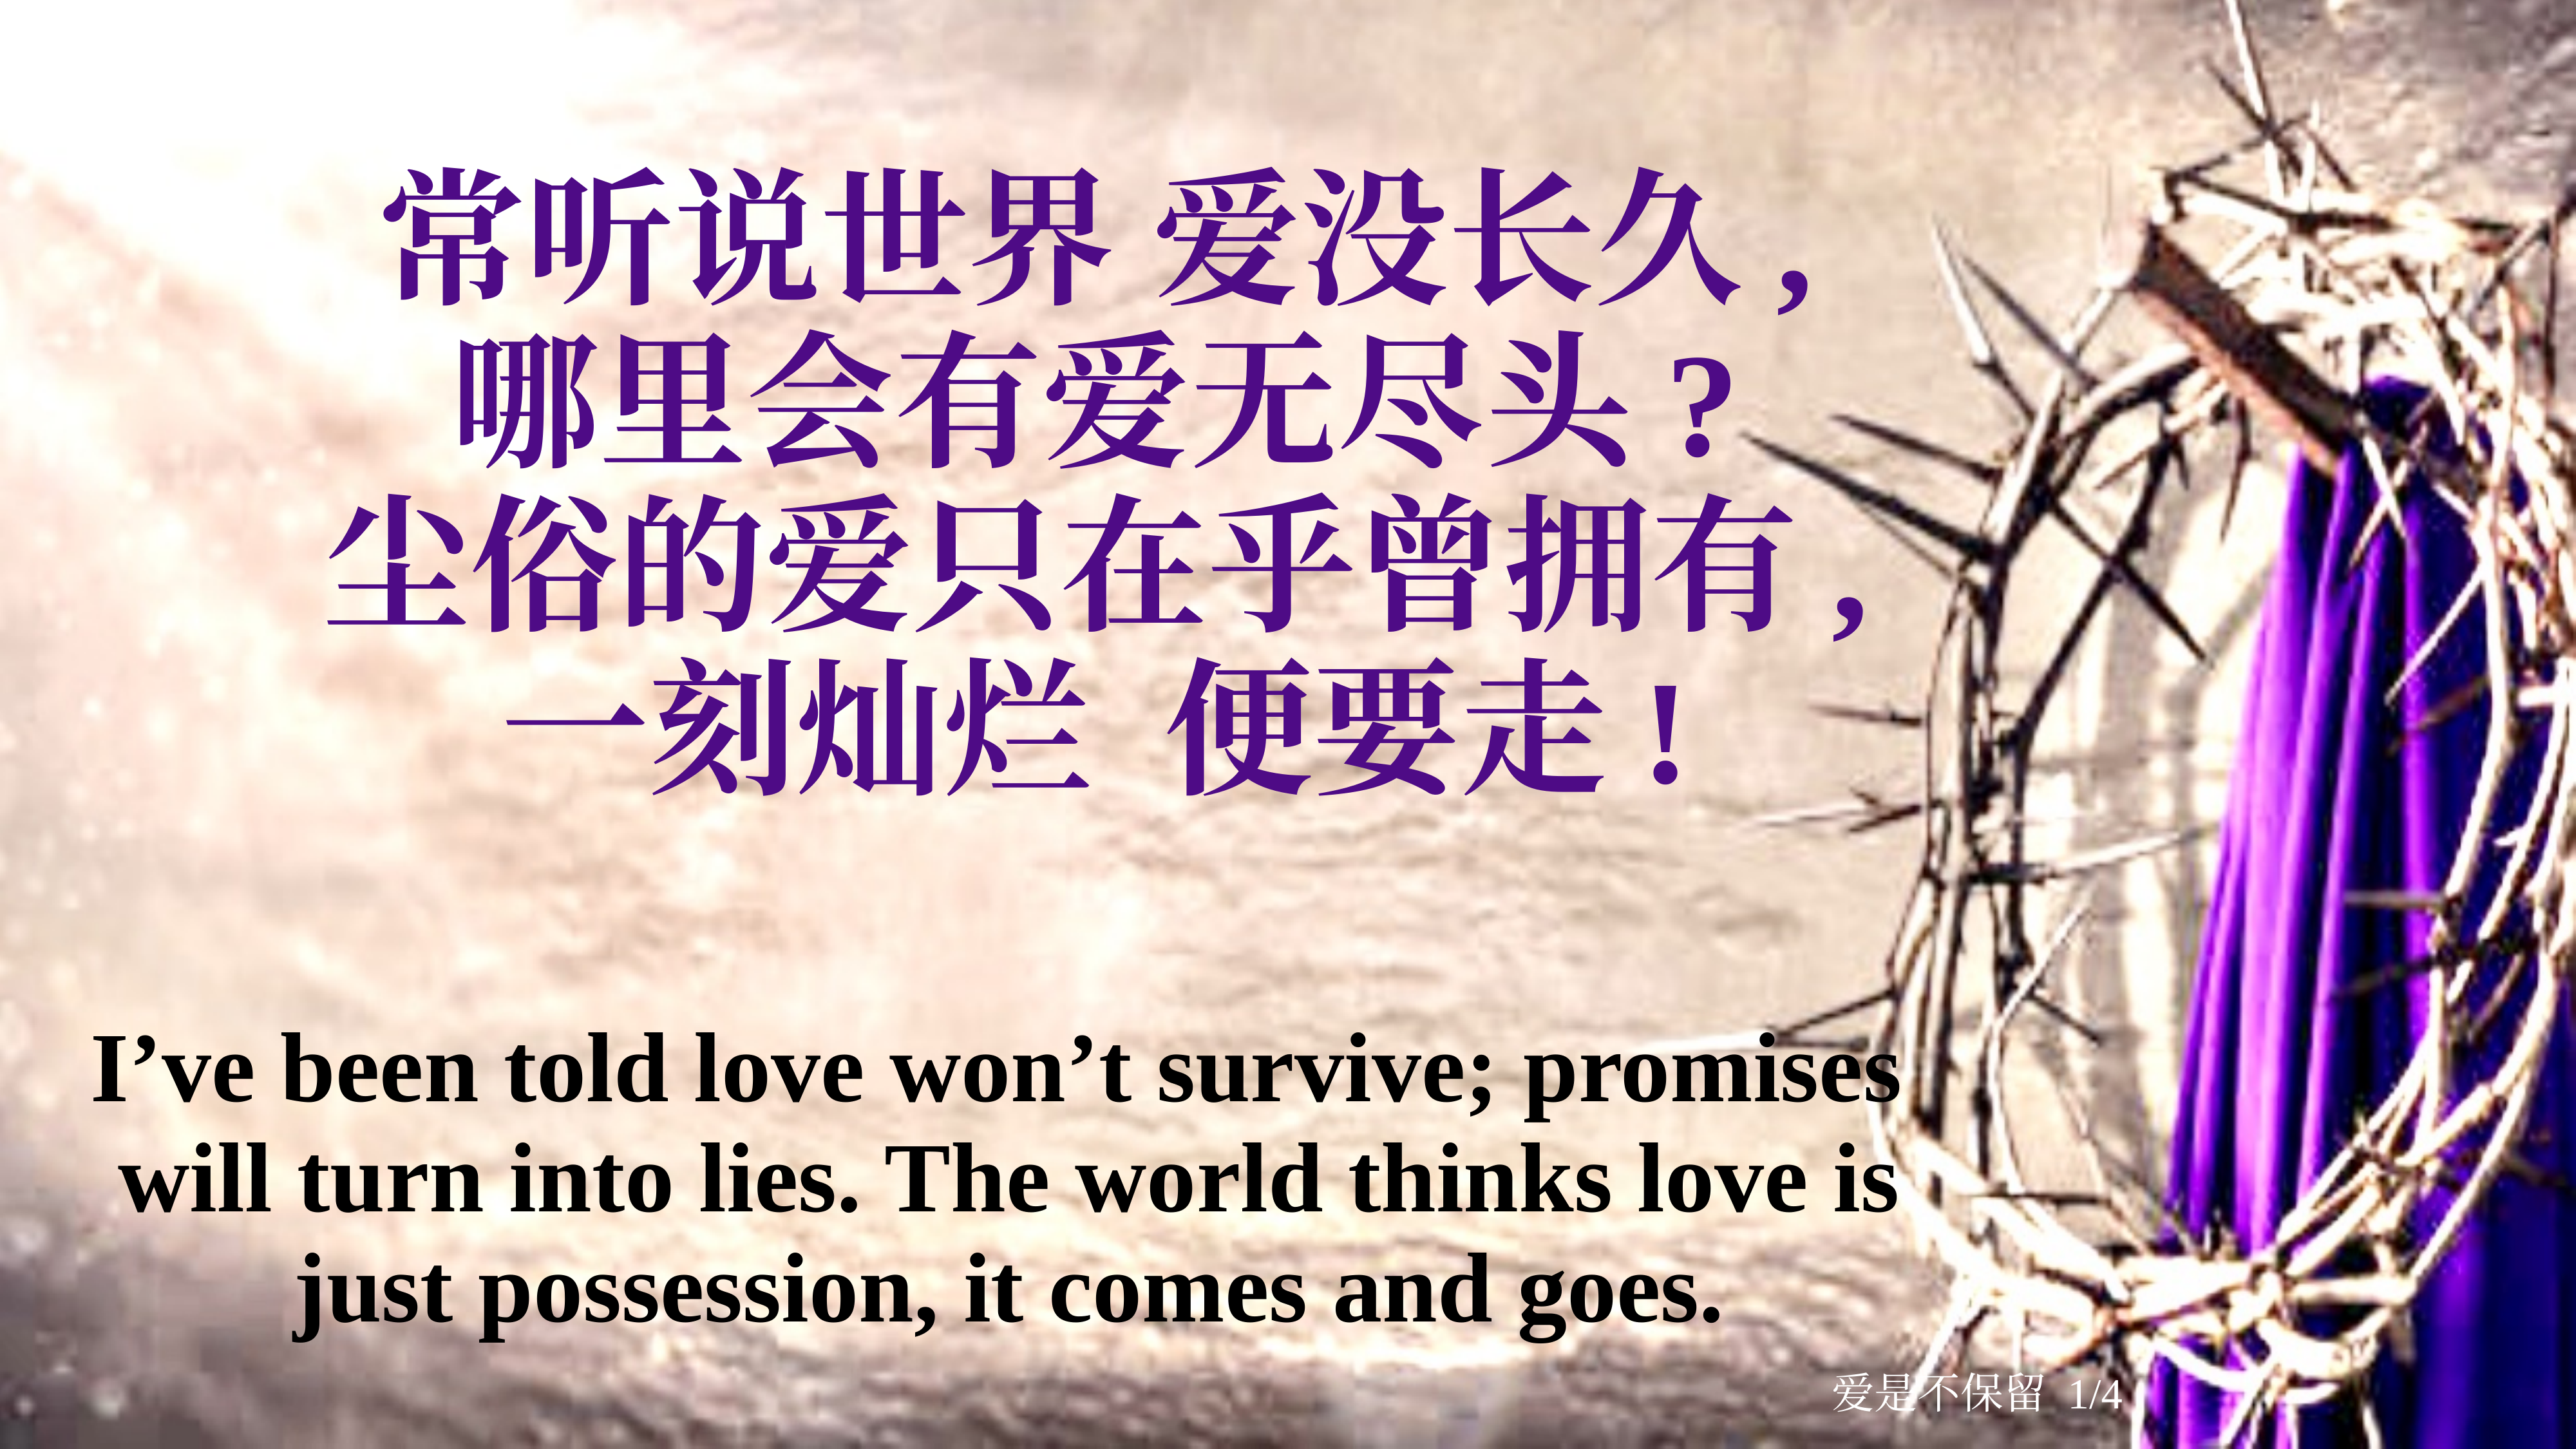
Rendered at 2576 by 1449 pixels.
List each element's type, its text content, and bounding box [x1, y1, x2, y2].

picture [0, 0, 2576, 1449]
text_box I’ve been told love won’t survive; promises will turn into lies. The world thinks love is just possession, it comes and goes. [0, 945, 2020, 1412]
text_box 爱是不保留 1/4 [1822, 1356, 2194, 1427]
title 常听说世界 爱没长久, 哪里会有爱无尽头? 尘俗的爱只在乎曾拥有, 一刻灿烂 便要走! [43, 36, 2148, 940]
